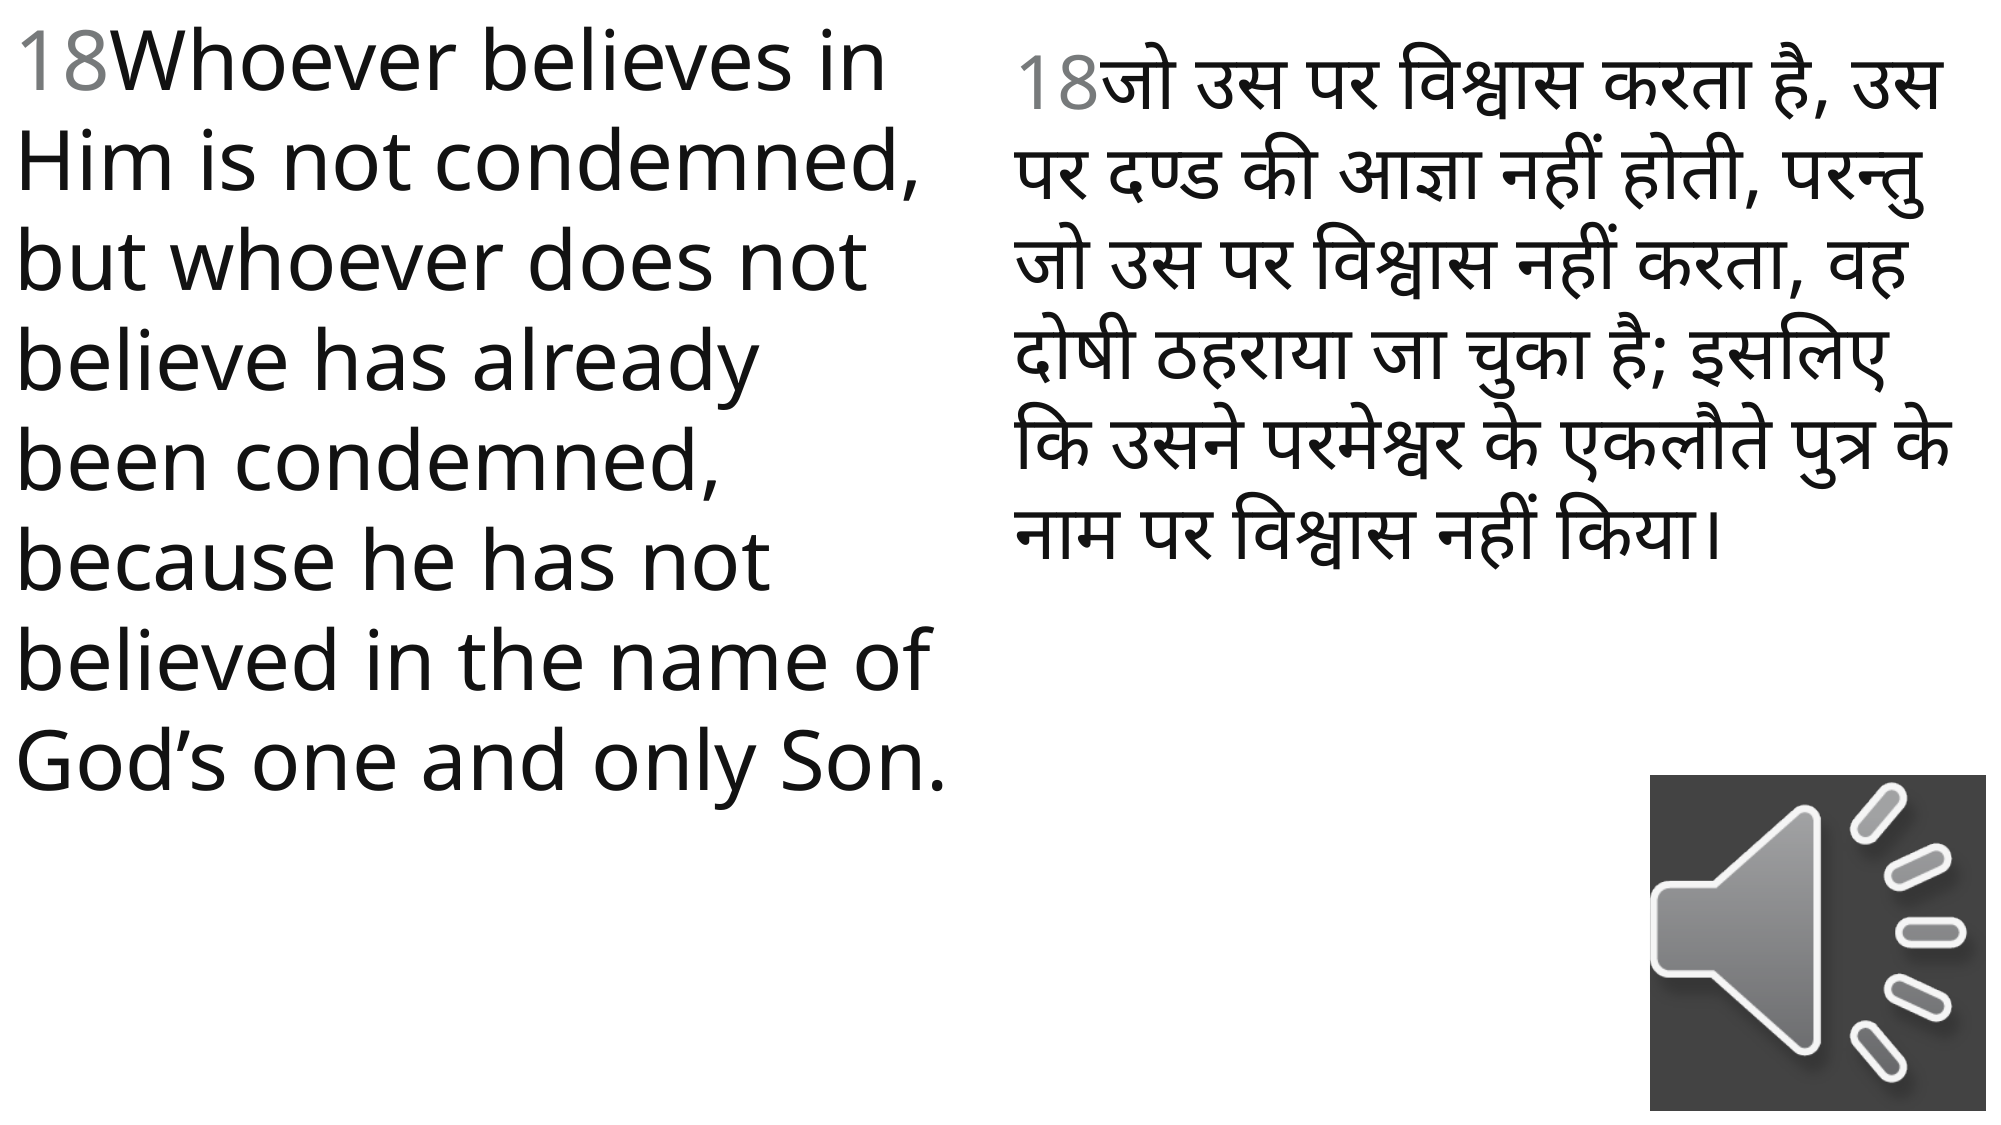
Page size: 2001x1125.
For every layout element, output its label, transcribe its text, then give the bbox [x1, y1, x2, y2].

text_box 18Whoever believes in Him is not condemned, but whoever does not believe has already been condemned, because he has not believed in the name of God’s one and only Son. [0, 0, 981, 1125]
picture [1648, 773, 1987, 1112]
text_box 18जो उस पर विश्वास करता है, उस पर दण्ड की आज्ञा नहीं होती, परन्तु जो उस पर विश्वास नहीं करता, वह दोषी ठहराया जा चुका है; इसलिए कि उसने परमेश्वर के एकलौते पुत्र के नाम पर विश्वास नहीं किया। [999, 27, 2000, 1104]
